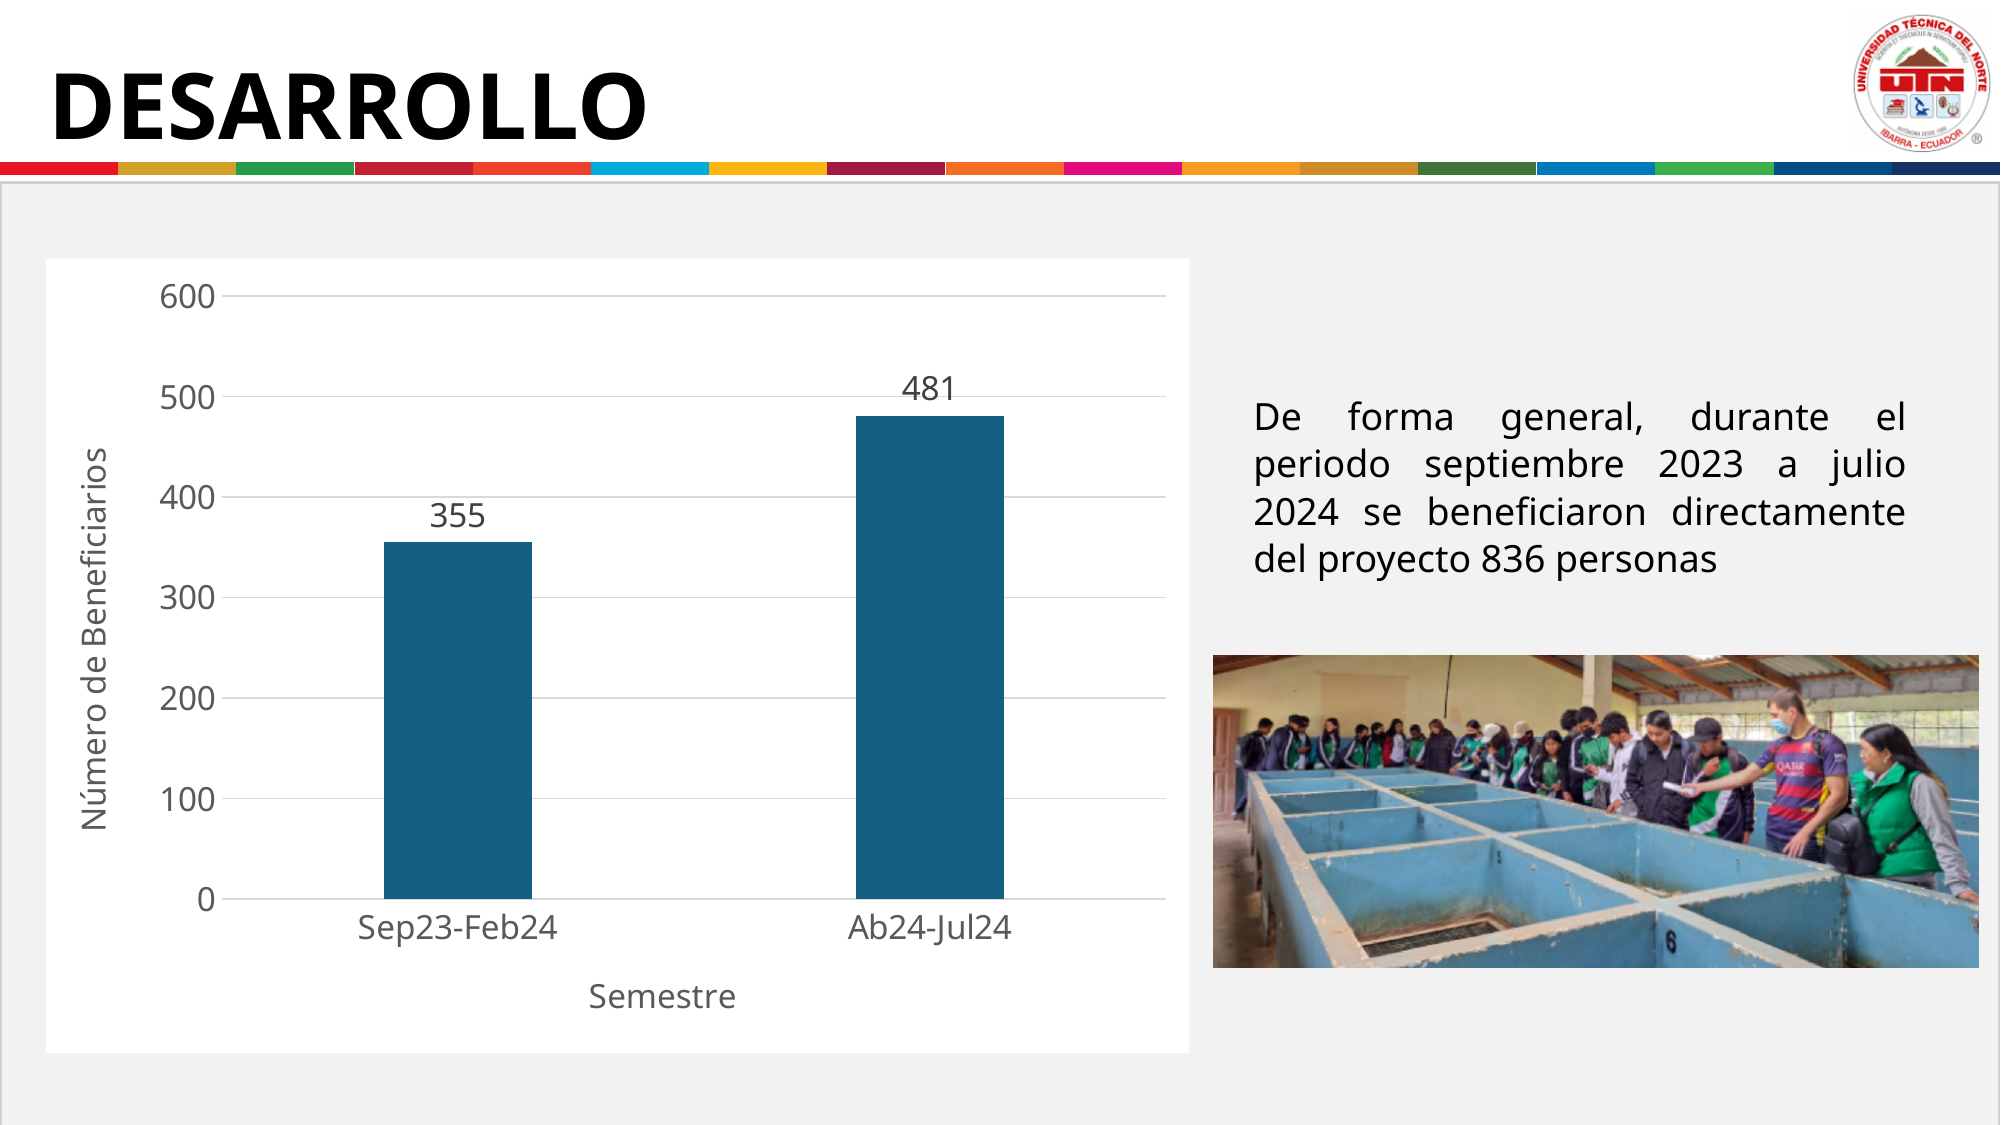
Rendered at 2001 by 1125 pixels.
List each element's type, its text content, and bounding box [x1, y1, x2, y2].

chart [45, 257, 1190, 1054]
picture [1213, 655, 1979, 969]
title DESARROLLO [33, 32, 1759, 162]
text_box De forma general, durante el periodo septiembre 2023 a julio 2024 se beneficiaron directamente del proyecto 836 personas [1238, 383, 1922, 588]
text_box [0, 181, 2000, 1125]
title DESARROLLO [33, 169, 1759, 181]
picture [1850, 11, 1993, 154]
